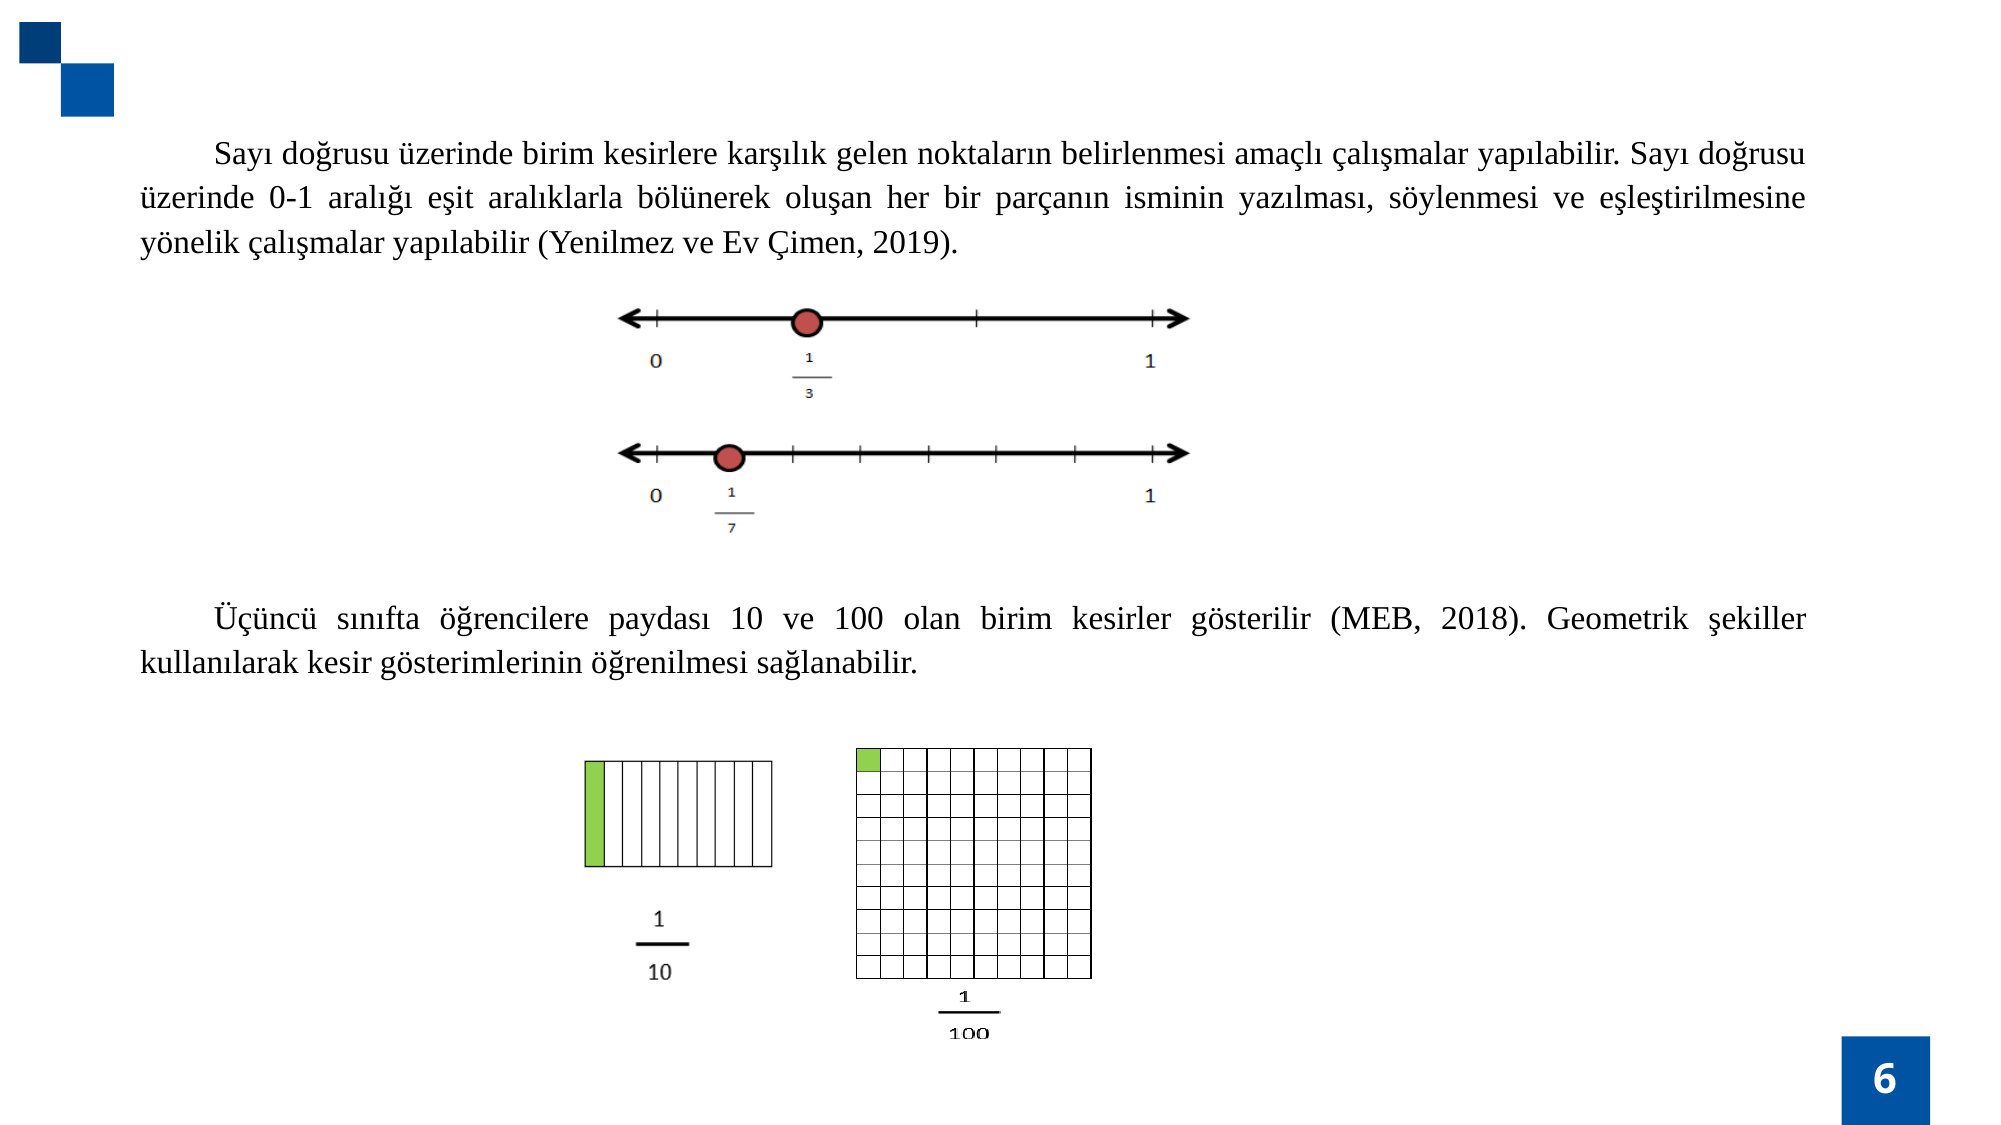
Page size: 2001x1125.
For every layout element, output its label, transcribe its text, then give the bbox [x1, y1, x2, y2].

picture [841, 741, 1109, 1051]
slide_number 6 [1771, 1050, 2000, 1111]
text_box Üçüncü sınıfta öğrencilere paydası 10 ve 100 olan birim kesirler gösterilir (MEB, 2018). Geometrik şekiller kullanılarak kesir gösterimlerinin öğrenilmesi sağlanabilir. [125, 584, 1825, 688]
text_box [22, 212, 2000, 287]
picture [553, 733, 804, 1004]
picture [593, 297, 1214, 546]
text_box Sayı doğrusu üzerinde birim kesirlere karşılık gelen noktaların belirlenmesi amaçlı çalışmalar yapılabilir. Sayı doğrusu üzerinde 0-1 aralığı eşit aralıklarla bölünerek oluşan her bir parçanın isminin yazılması, söylenmesi ve eşleştirilmesine yönelik çalışmalar yapılabilir (Yenilmez ve Ev Çimen, 2019). [125, 119, 1825, 212]
